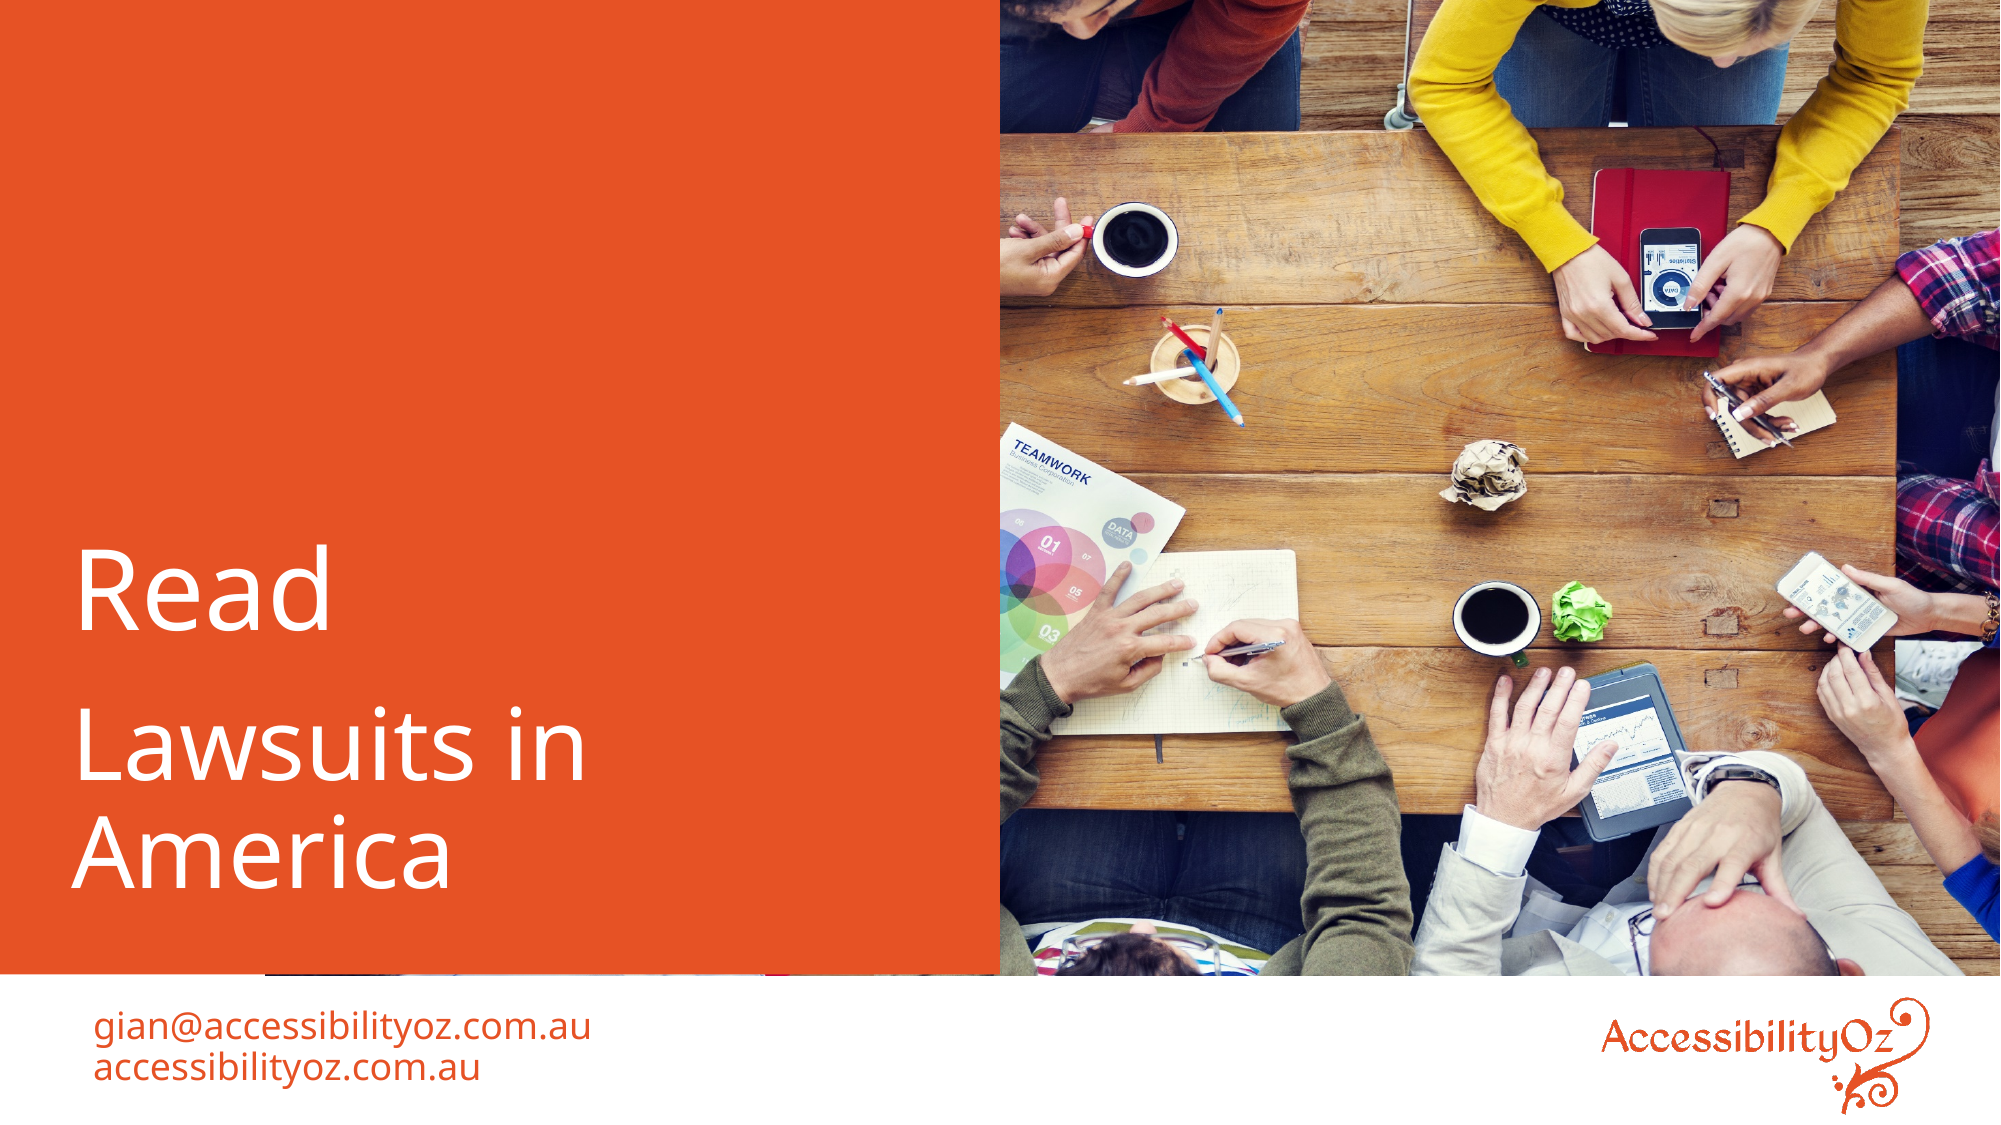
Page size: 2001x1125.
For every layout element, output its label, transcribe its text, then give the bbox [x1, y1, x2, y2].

list Lawsuits in America [56, 687, 950, 918]
picture [265, 0, 2000, 1125]
title Read [54, 182, 952, 665]
